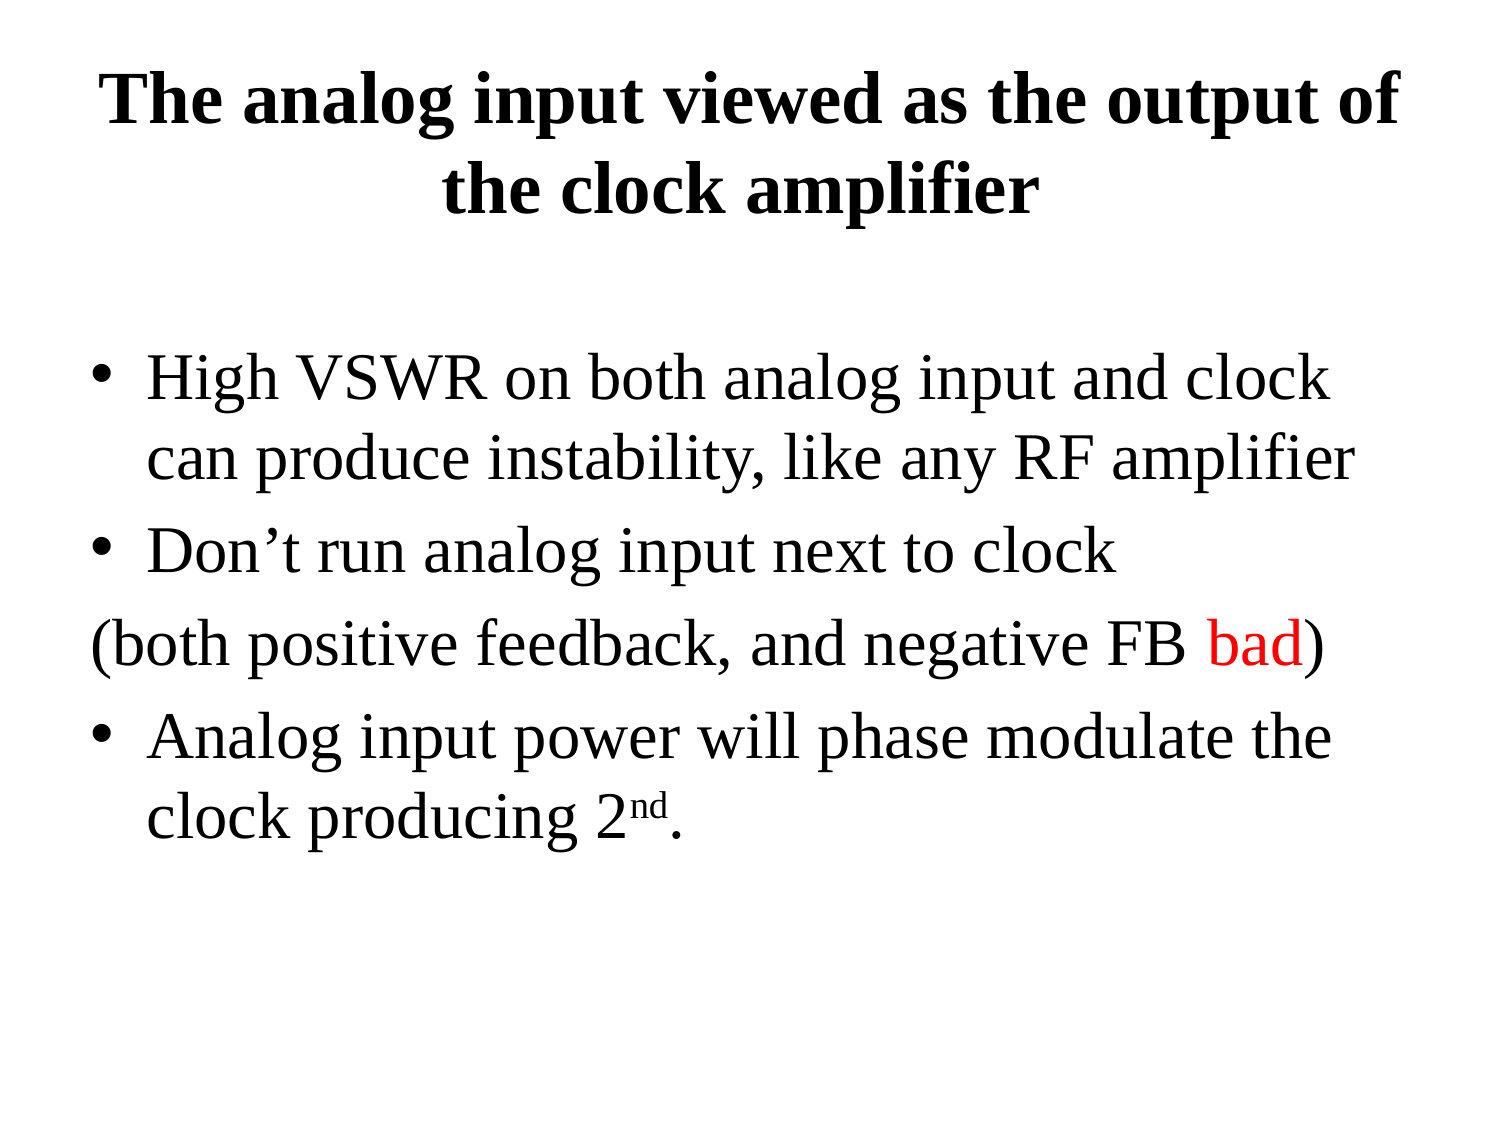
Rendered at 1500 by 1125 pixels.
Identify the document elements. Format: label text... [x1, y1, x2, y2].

title The analog input viewed as the output of the clock amplifier [75, 45, 1425, 233]
list High VSWR on both analog input and clock can produce instability, like any RF amplifier Don’t run analog input next to clock (both positive feedback, and negative FB bad) Analog input power will phase modulate the clock producing 2nd. [75, 324, 1400, 1005]
